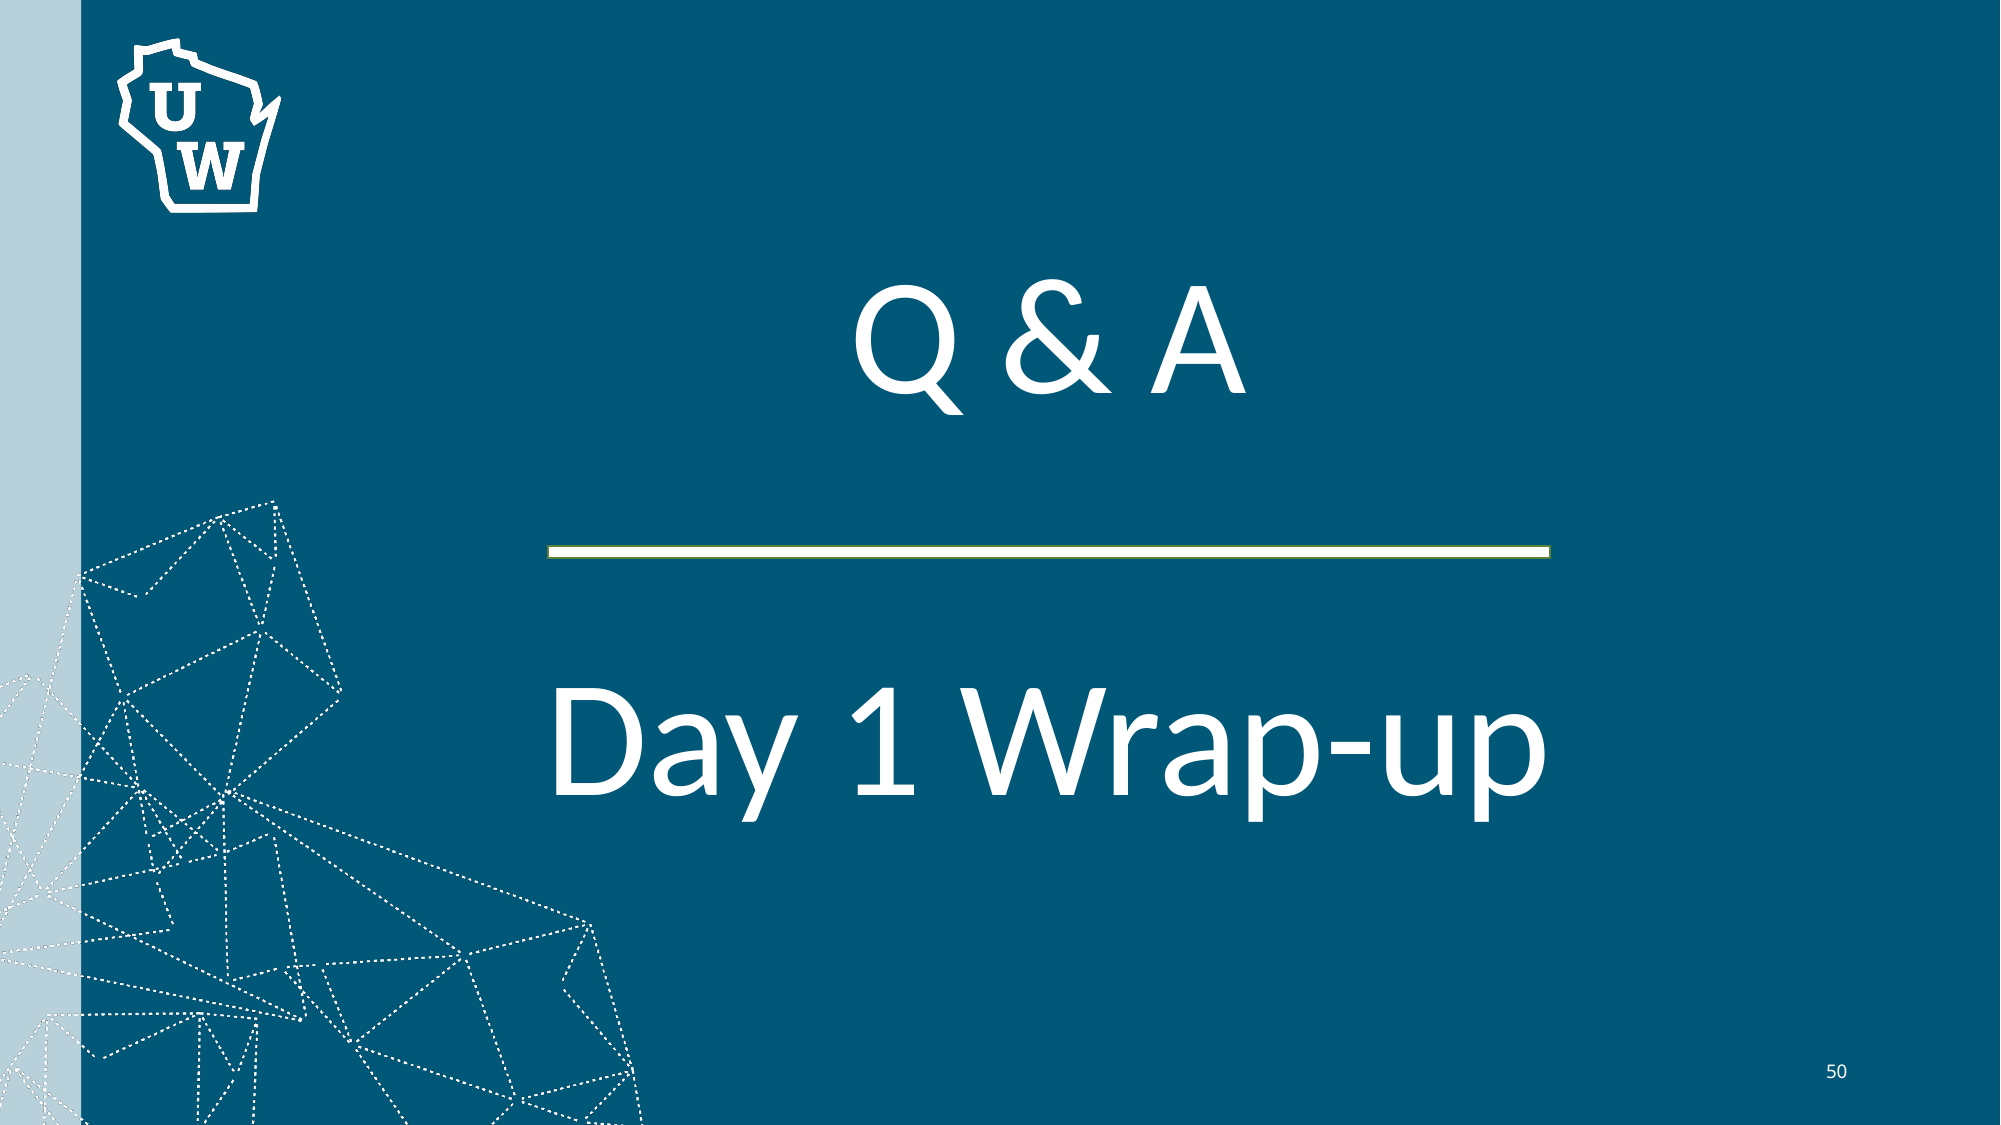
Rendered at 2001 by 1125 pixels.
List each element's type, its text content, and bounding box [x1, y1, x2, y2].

picture [1249, 715, 1318, 821]
text_box [547, 545, 1551, 559]
picture [1332, 742, 1369, 753]
picture [1114, 715, 1157, 794]
picture [961, 689, 1105, 794]
list Q & A Day 1 Wrap-up [269, 242, 1828, 674]
picture [853, 688, 913, 794]
picture [727, 716, 797, 821]
picture [1387, 716, 1452, 796]
picture [1475, 715, 1544, 821]
picture [118, 39, 280, 212]
slide_number 50 [1584, 1042, 1863, 1103]
picture [1165, 715, 1227, 796]
